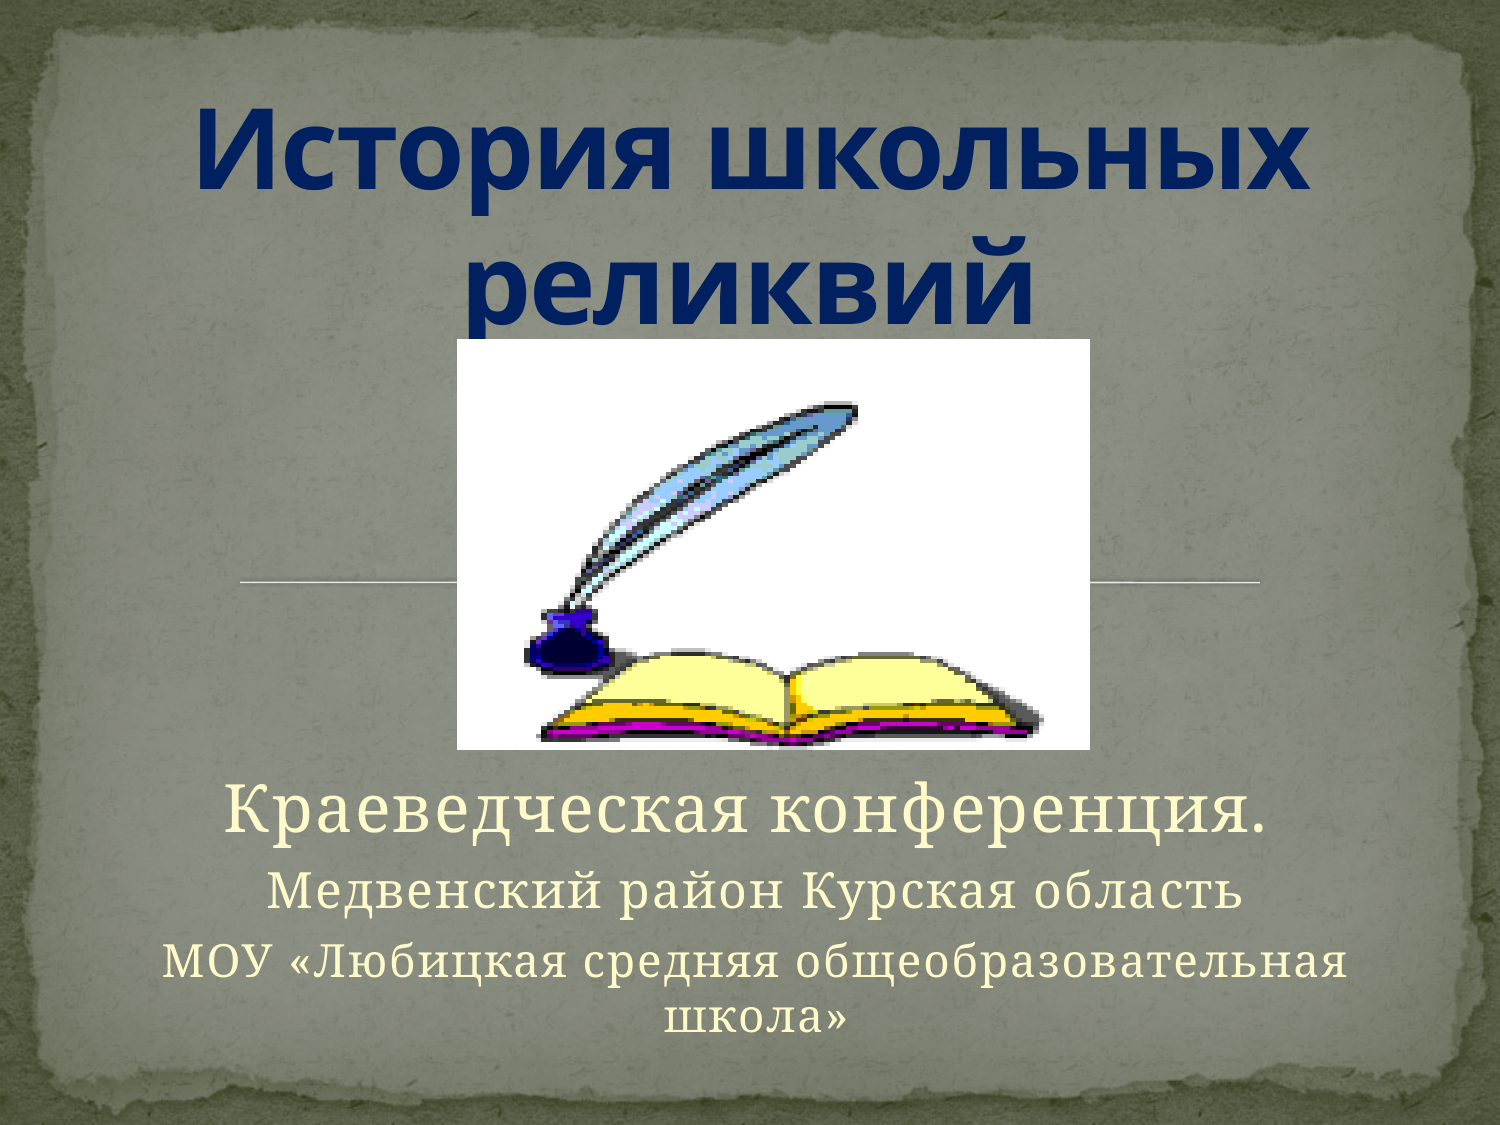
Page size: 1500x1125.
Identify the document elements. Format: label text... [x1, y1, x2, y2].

subtitle Краеведческая конференция. Медвенский район Курская область МОУ «Любицкая средняя общеобразовательная школа» [75, 691, 1438, 997]
picture [457, 339, 1090, 750]
title История школьных реликвий [112, 70, 1388, 715]
